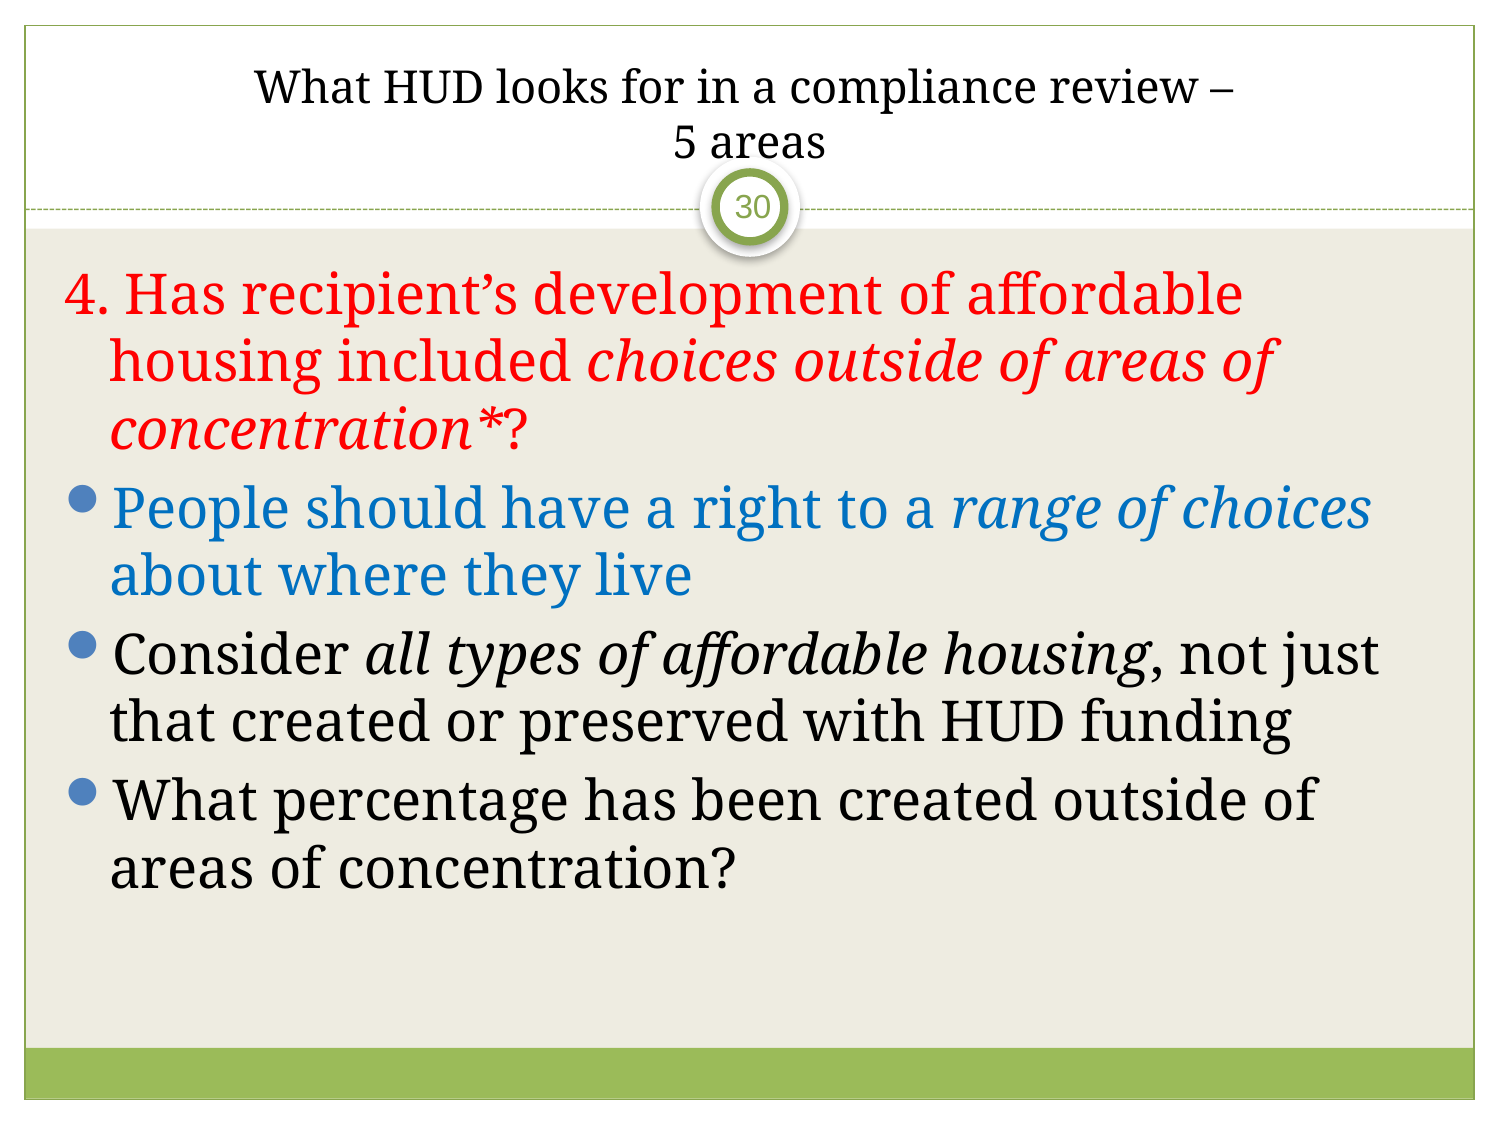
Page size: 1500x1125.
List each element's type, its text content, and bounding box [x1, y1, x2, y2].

slide_number 30 [715, 168, 791, 241]
title What HUD looks for in a compliance review – 5 areas [49, 50, 1450, 176]
list 4. Has recipient’s development of affordable housing included choices outside of areas of concentration*? People should have a right to a range of choices about where they live Consider all types of affordable housing, not just that created or preserved with HUD funding What percentage has been created outside of areas of concentration? [49, 250, 1445, 1001]
